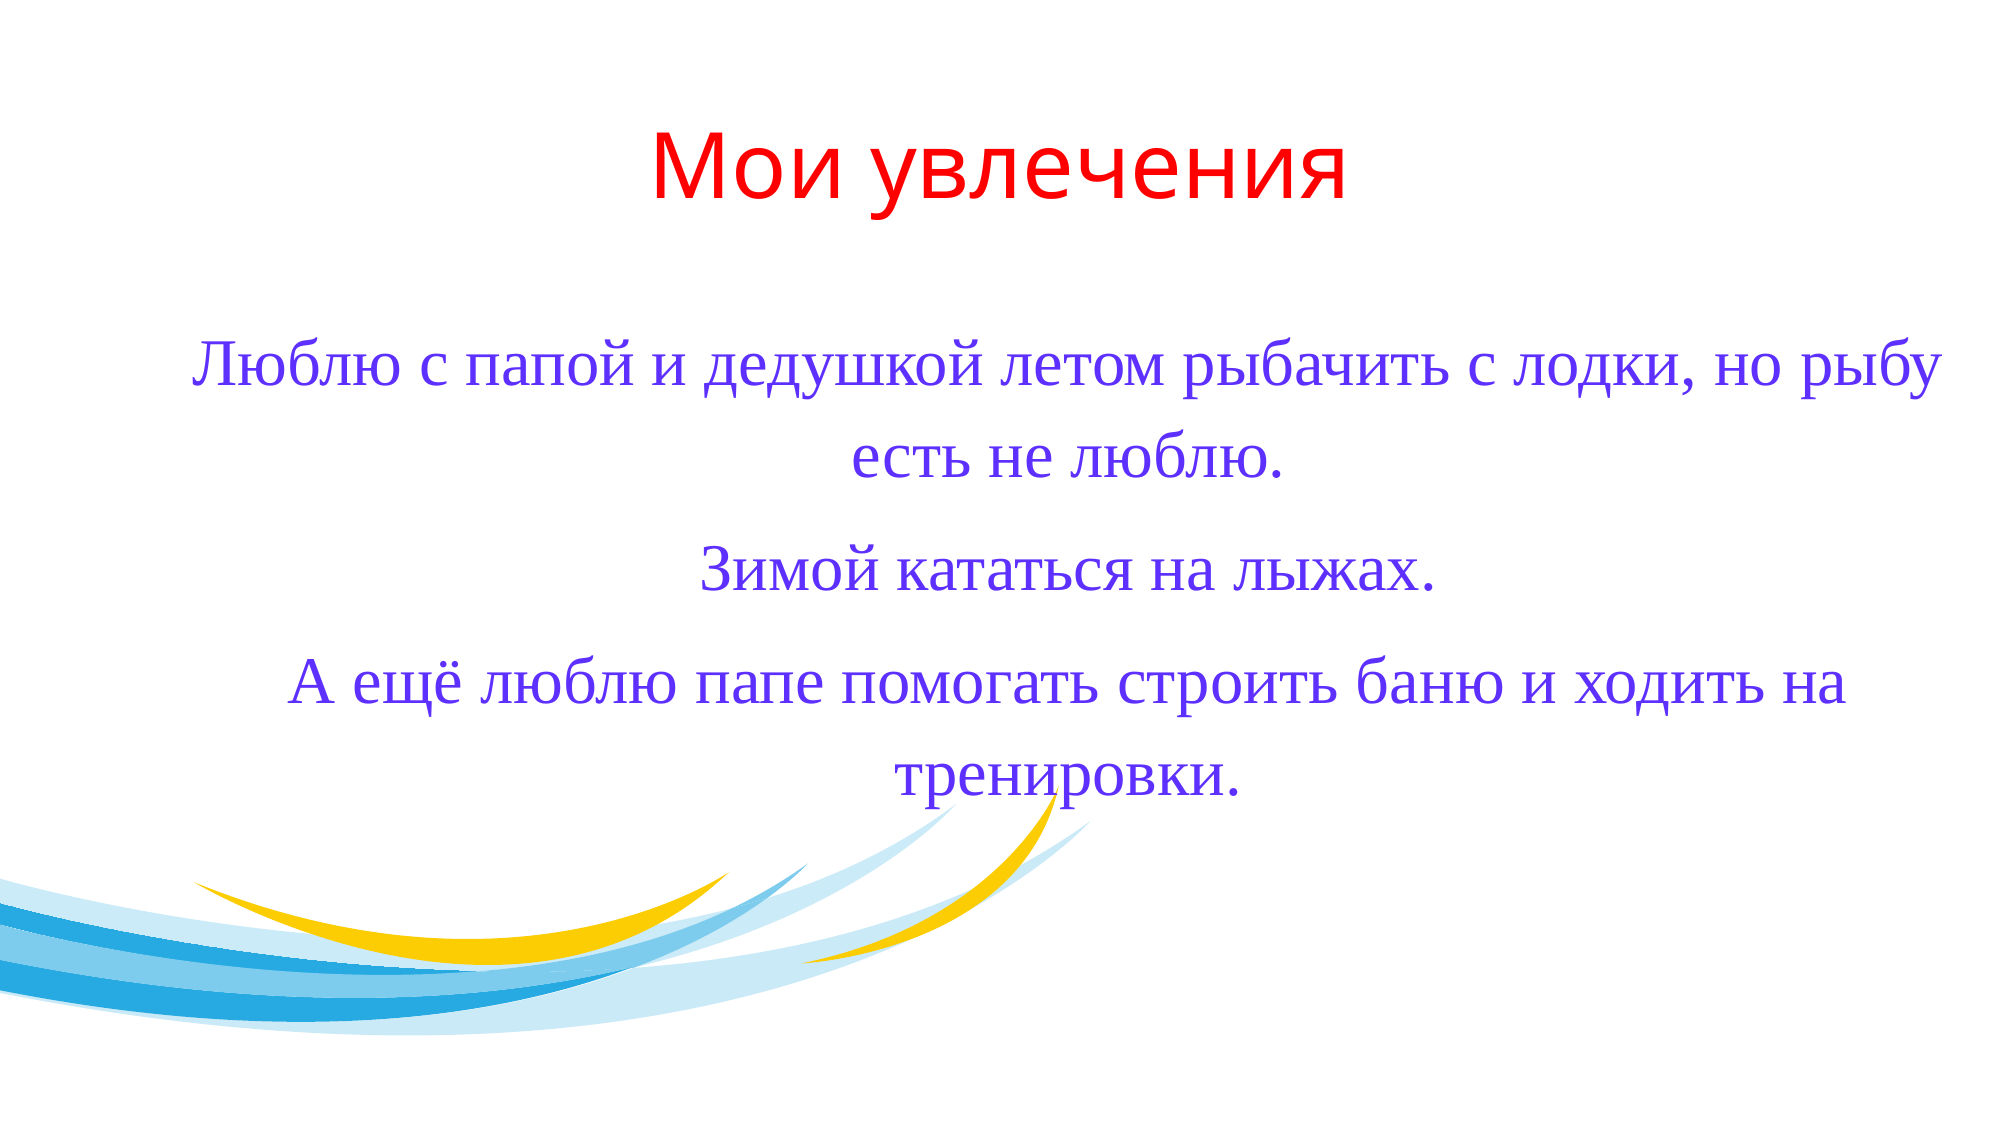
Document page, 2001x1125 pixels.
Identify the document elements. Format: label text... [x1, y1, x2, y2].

list Люблю с папой и дедушкой летом рыбачить с лодки, но рыбу есть не люблю. Зимой кататься на лыжах. А ещё люблю папе помогать строить баню и ходить на тренировки. [137, 299, 2000, 1014]
title Мои увлечения [137, 59, 1863, 278]
